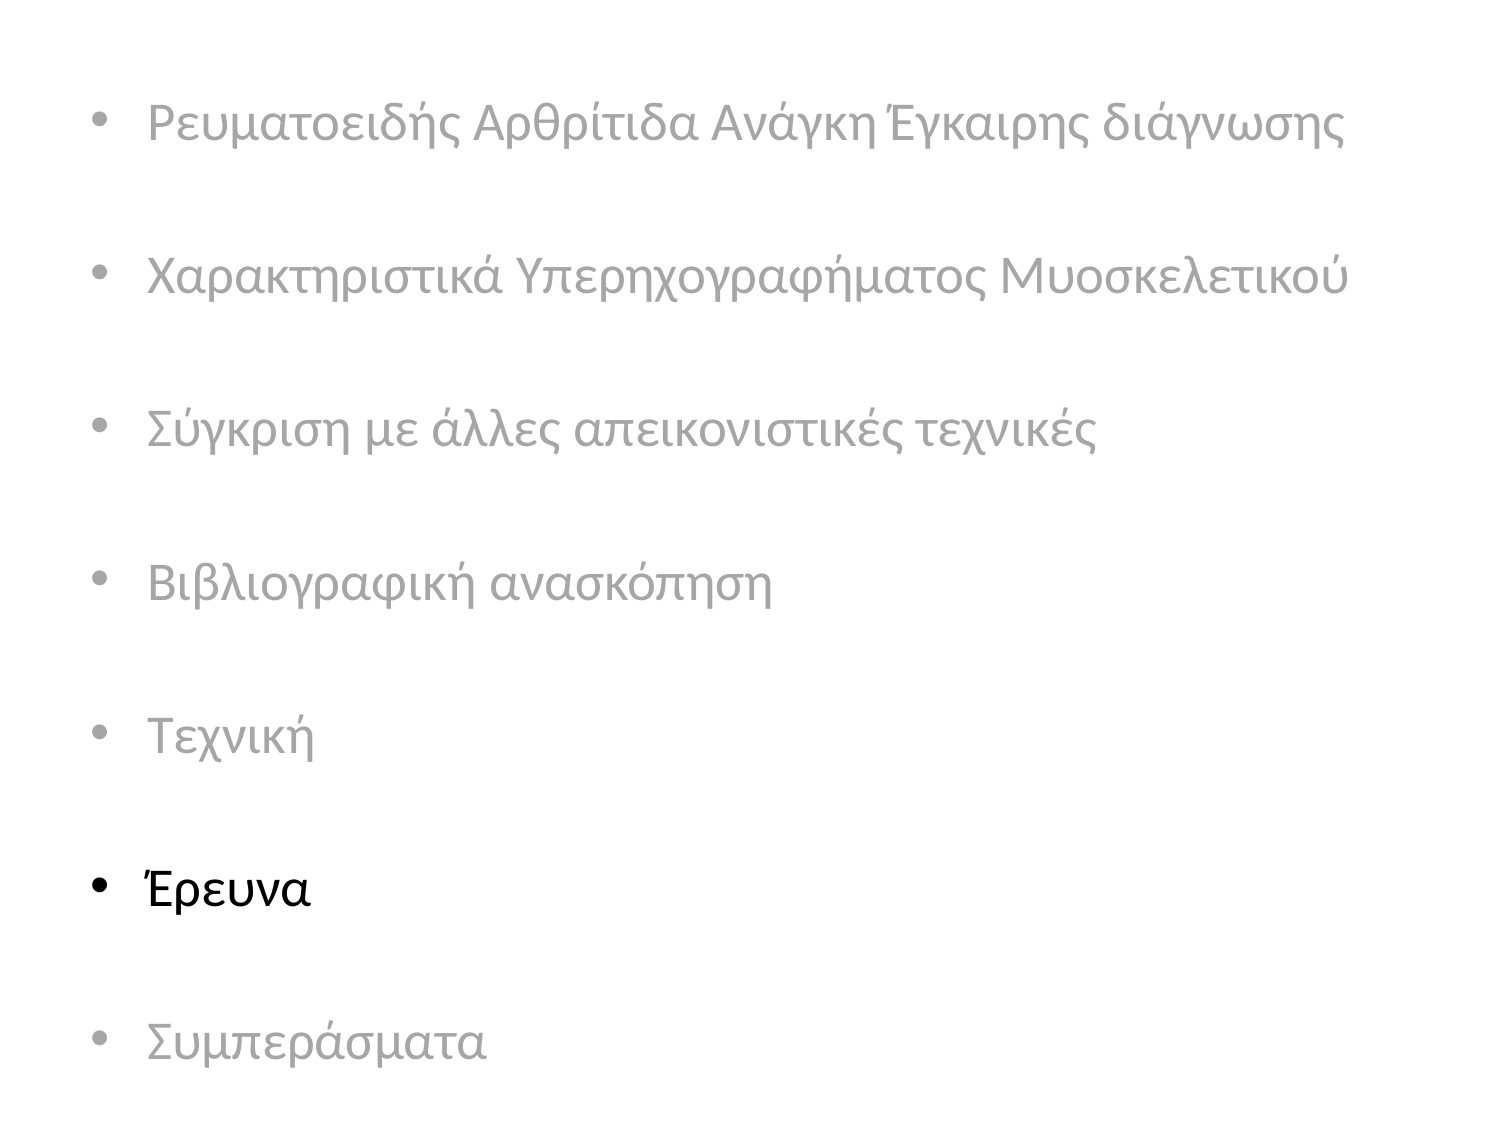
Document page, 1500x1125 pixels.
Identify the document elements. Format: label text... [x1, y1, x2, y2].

list Ρευματοειδής Αρθρίτιδα Ανάγκη Έγκαιρης διάγνωσης Χαρακτηριστικά Υπερηχογραφήματος Μυοσκελετικού Σύγκριση με άλλες απεικονιστικές τεχνικές Βιβλιογραφική ανασκόπηση Τεχνική Έρευνα Συμπεράσματα [75, 78, 1425, 1094]
